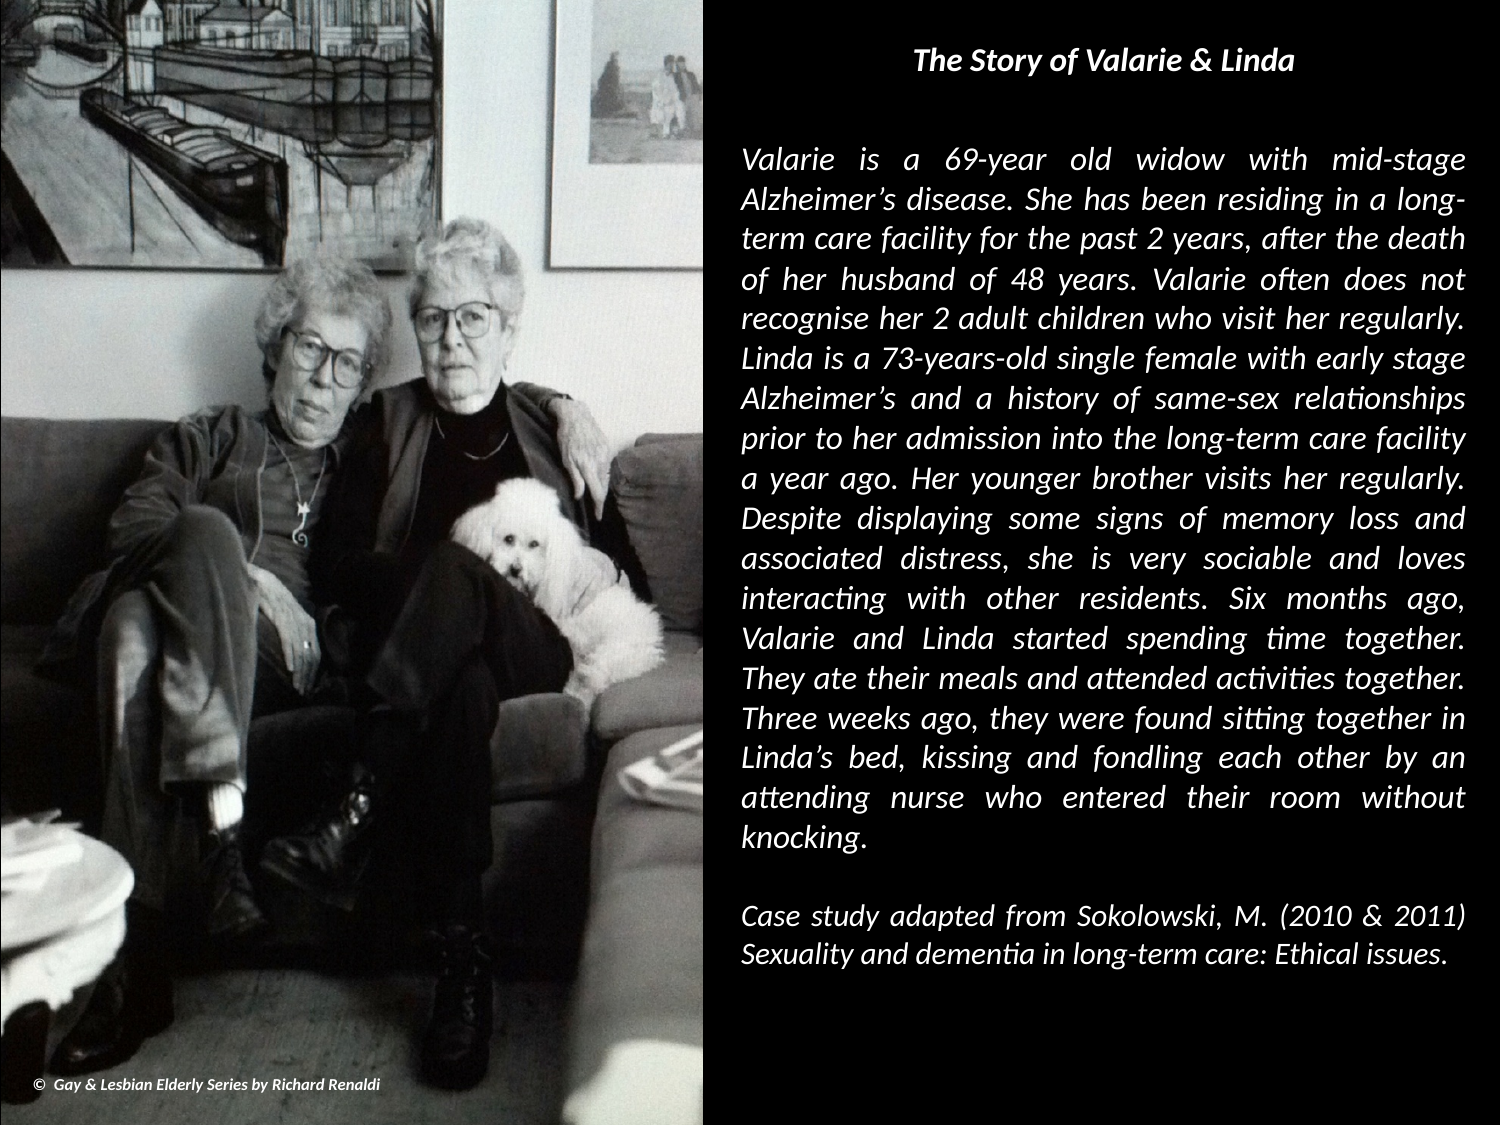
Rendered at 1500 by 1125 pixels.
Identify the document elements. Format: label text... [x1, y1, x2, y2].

text_box The Story of Valarie & Linda Valarie is a 69-year old widow with mid-stage Alzheimer’s disease. She has been residing in a long-term care facility for the past 2 years, after the death of her husband of 48 years. Valarie often does not recognise her 2 adult children who visit her regularly. Linda is a 73-years-old single female with early stage Alzheimer’s and a history of same-sex relationships prior to her admission into the long-term care facility a year ago. Her younger brother visits her regularly. Despite displaying some signs of memory loss and associated distress, she is very sociable and loves interacting with other residents. Six months ago, Valarie and Linda started spending time together. They ate their meals and attended activities together. Three weeks ago, they were found sitting together in Linda’s bed, kissing and fondling each other by an attending nurse who entered their room without knocking. Case study adapted from Sokolowski, M. (2010 & 2011) Sexuality and dementia in long-term care: Ethical issues. [726, 19, 1483, 978]
picture [0, 1, 916, 1125]
text_box © Gay & Lesbian Elderly Series by Richard Renaldi [17, 1066, 420, 1102]
